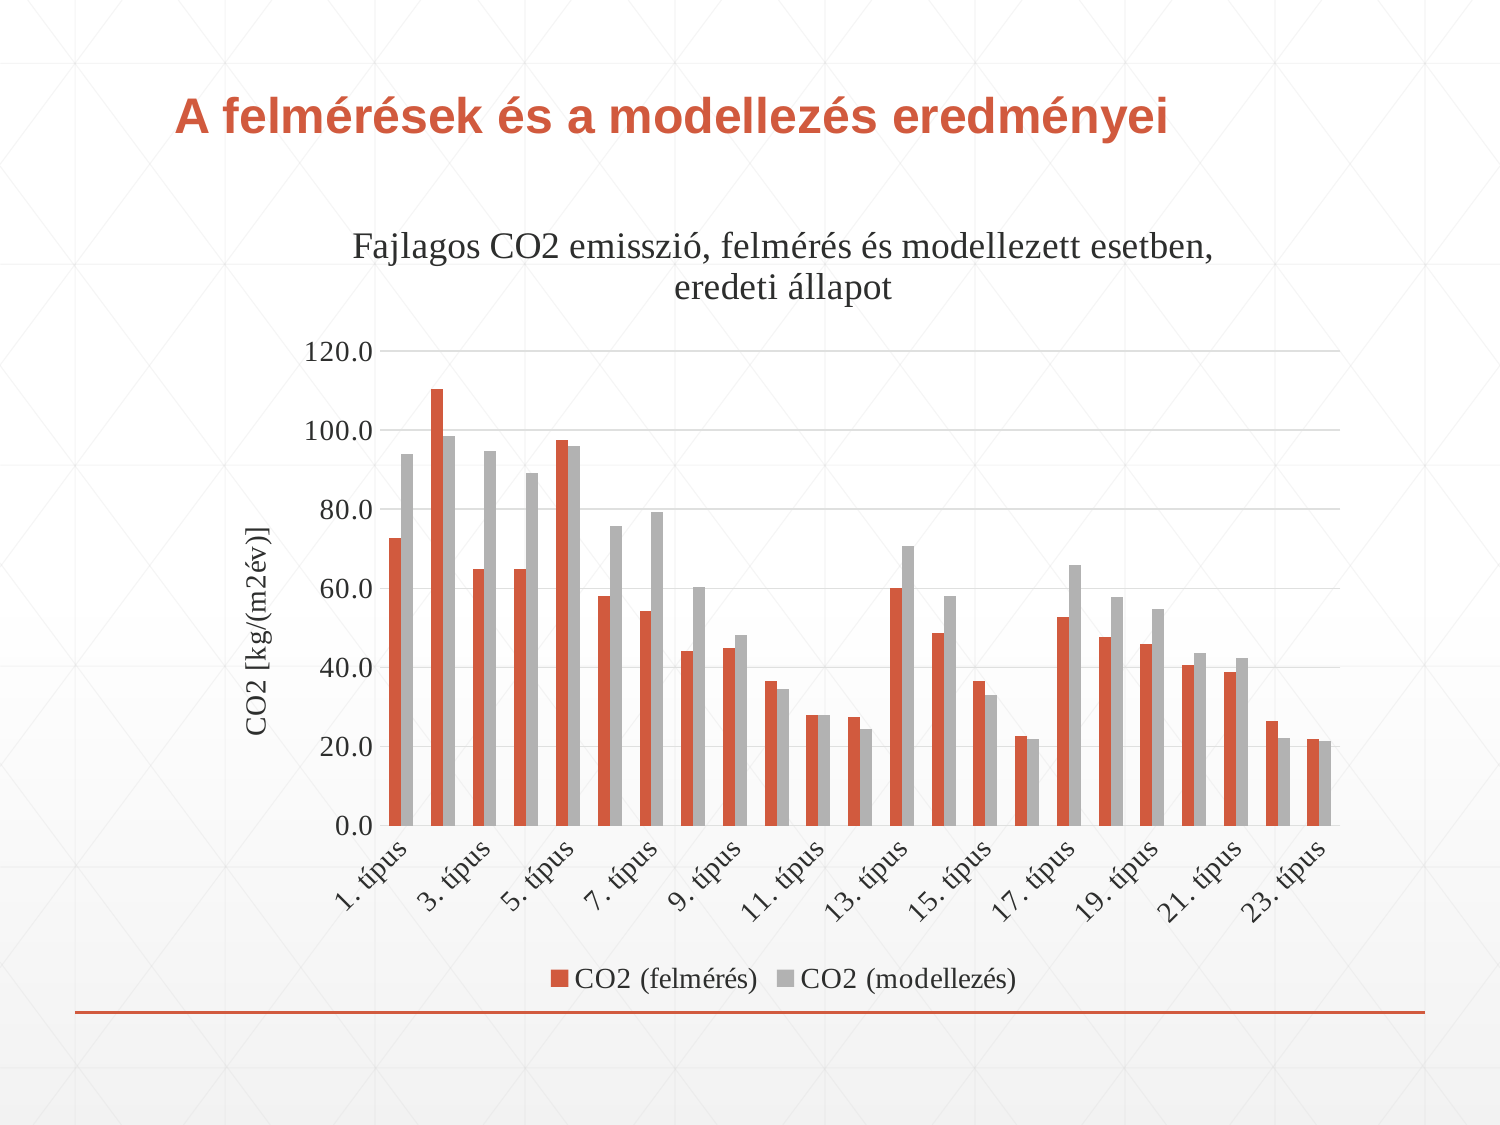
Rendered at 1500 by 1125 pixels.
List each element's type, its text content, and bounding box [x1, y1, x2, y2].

chart [203, 190, 1364, 1001]
title A felmérések és a modellezés eredményei [159, 82, 1341, 163]
